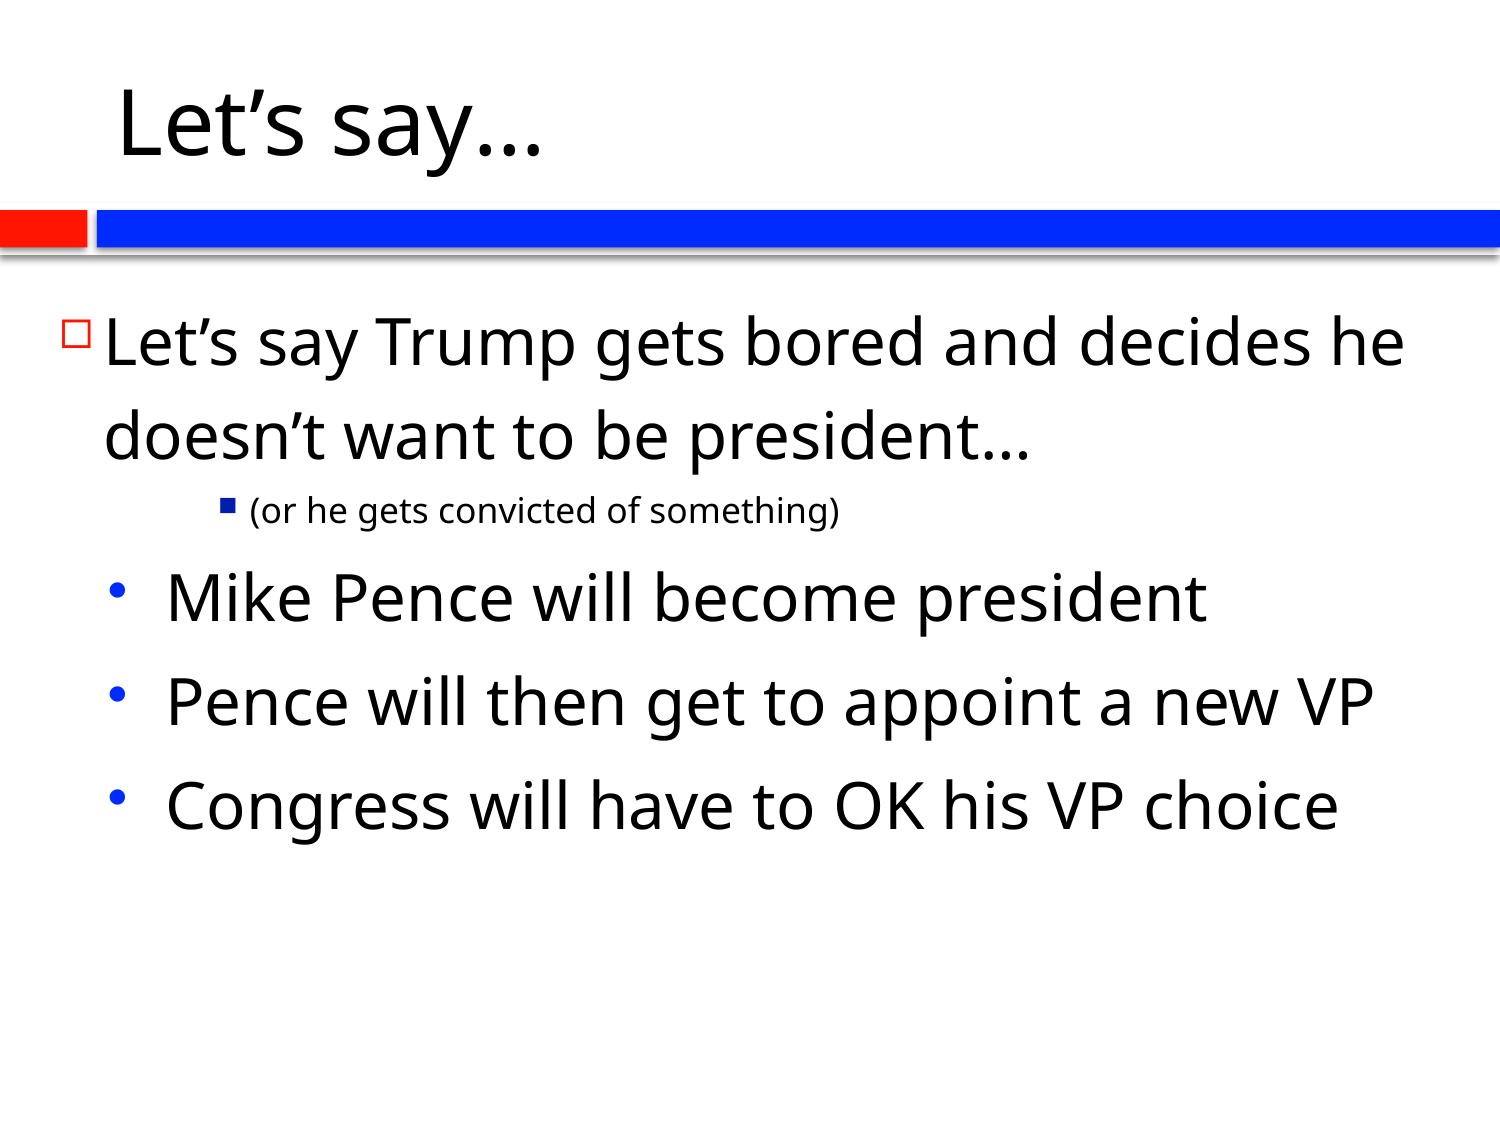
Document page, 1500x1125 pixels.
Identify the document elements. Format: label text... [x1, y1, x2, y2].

list Let’s say Trump gets bored and decides he doesn’t want to be president… (or he gets convicted of something) Mike Pence will become president Pence will then get to appoint a new VP Congress will have to OK his VP choice [43, 277, 1459, 1015]
title Let’s say… [100, 37, 1438, 200]
